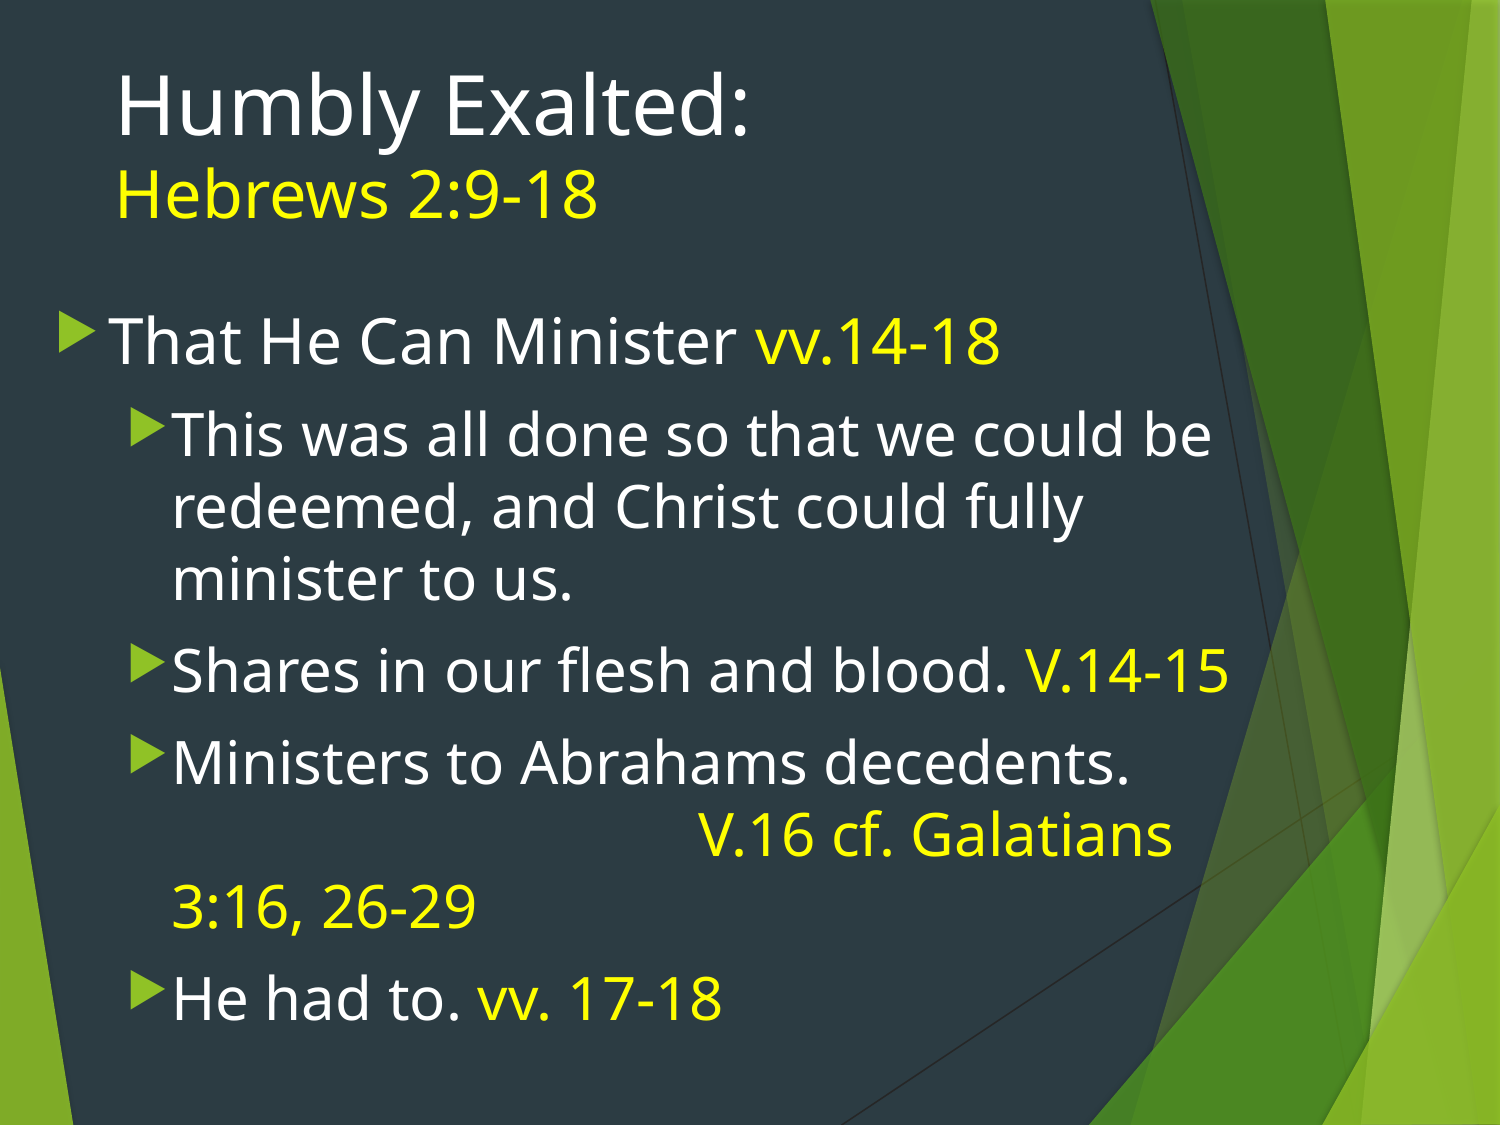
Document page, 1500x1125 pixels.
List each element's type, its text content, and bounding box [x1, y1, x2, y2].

list That He Can Minister vv.14-18 This was all done so that we could be redeemed, and Christ could fully minister to us. Shares in our flesh and blood. V.14-15 Ministers to Abrahams decedents. V.16 cf. Galatians 3:16, 26-29 He had to. vv. 17-18 [39, 292, 1267, 1081]
title Humbly Exalted: Hebrews 2:9-18 [99, 44, 1142, 262]
